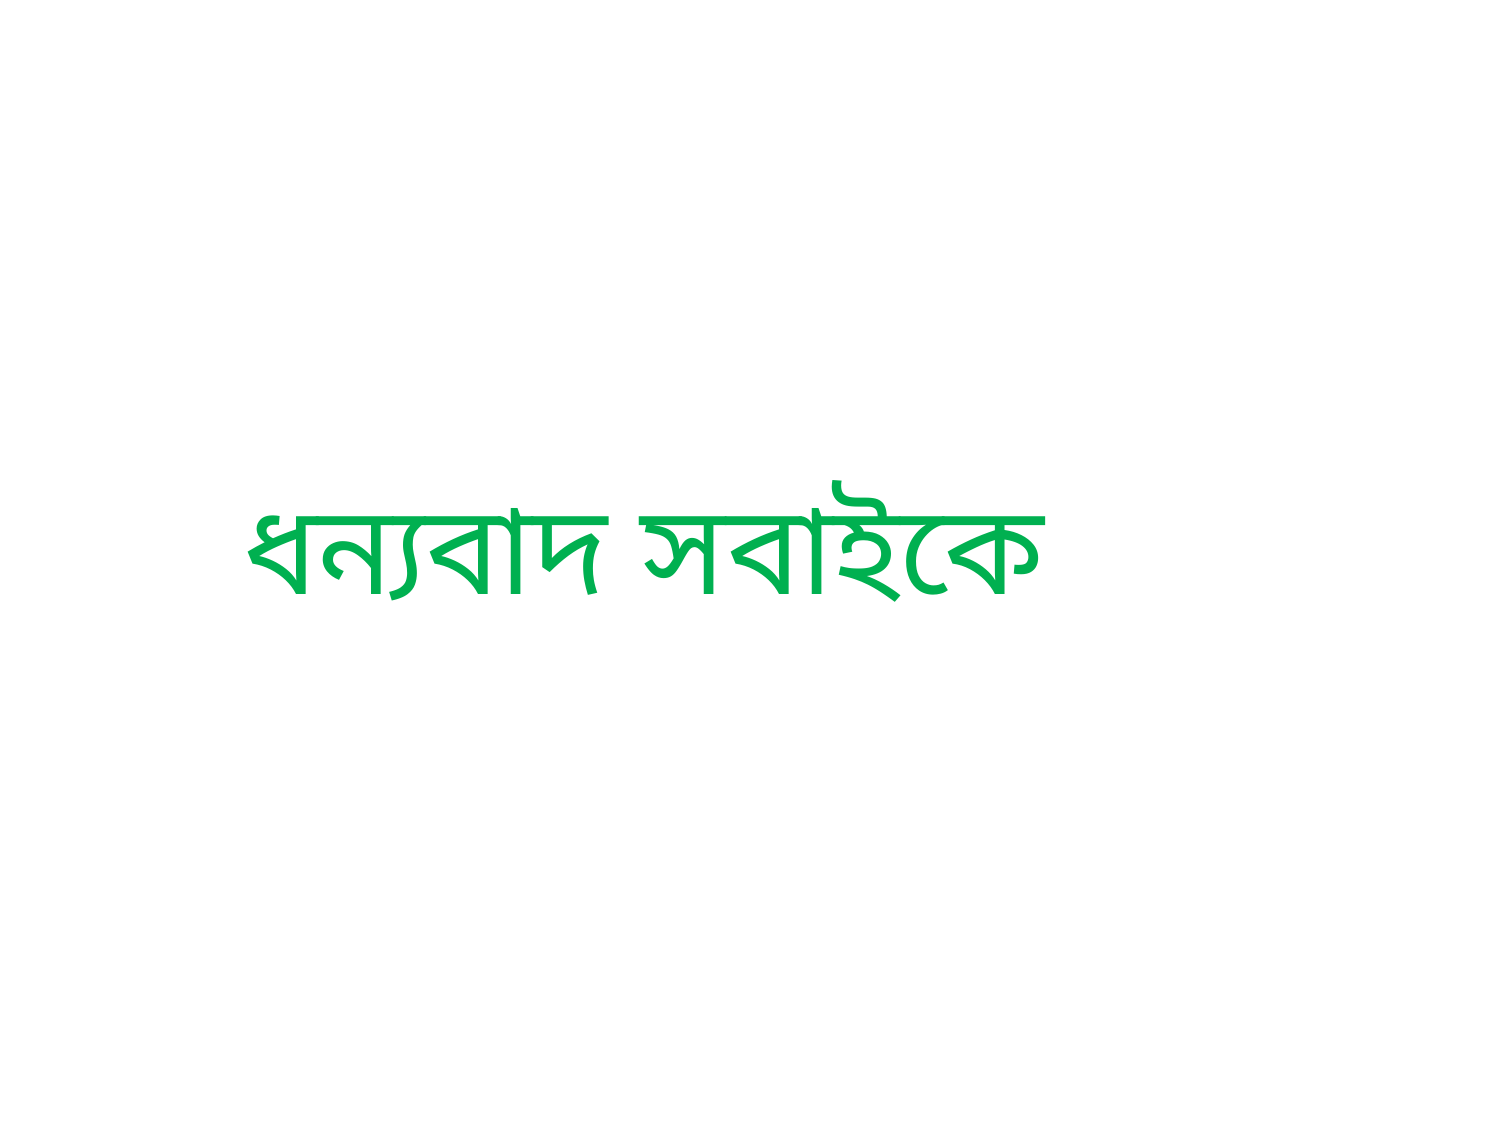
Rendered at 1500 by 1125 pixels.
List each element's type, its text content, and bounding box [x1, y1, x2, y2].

text_box ধন্যবাদ সবাইকে [228, 462, 1060, 628]
